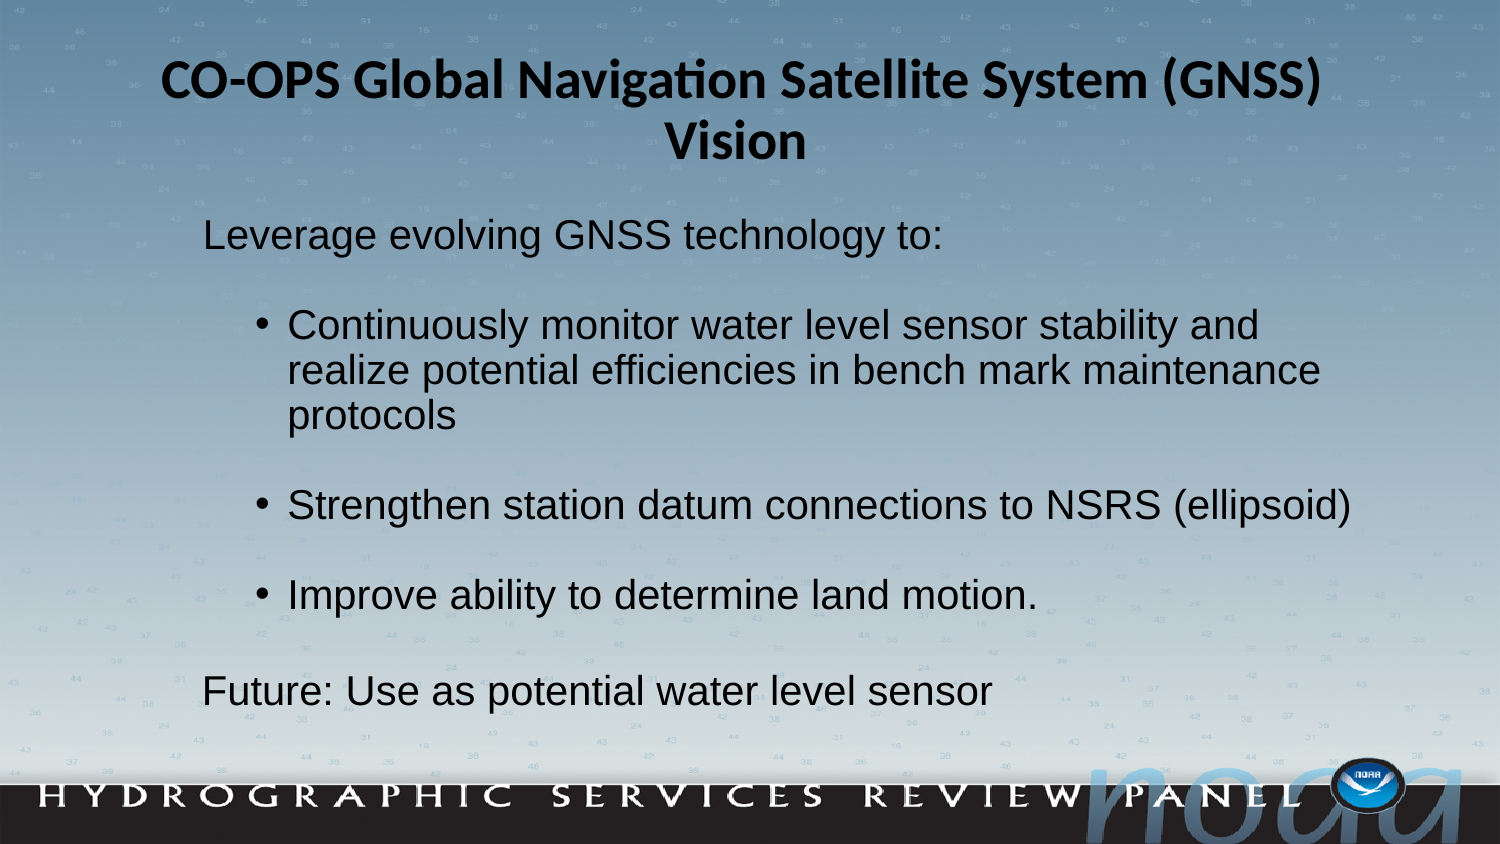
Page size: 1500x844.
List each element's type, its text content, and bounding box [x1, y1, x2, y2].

list Leverage evolving GNSS technology to: Continuously monitor water level sensor stability and realize potential efficiencies in bench mark maintenance protocols Strengthen station datum connections to NSRS (ellipsoid) Improve ability to determine land motion. Future: Use as potential water level sensor [190, 207, 1379, 844]
picture [0, 0, 1500, 844]
title CO-OPS Global Navigation Satellite System (GNSS) Vision [95, 29, 1390, 193]
